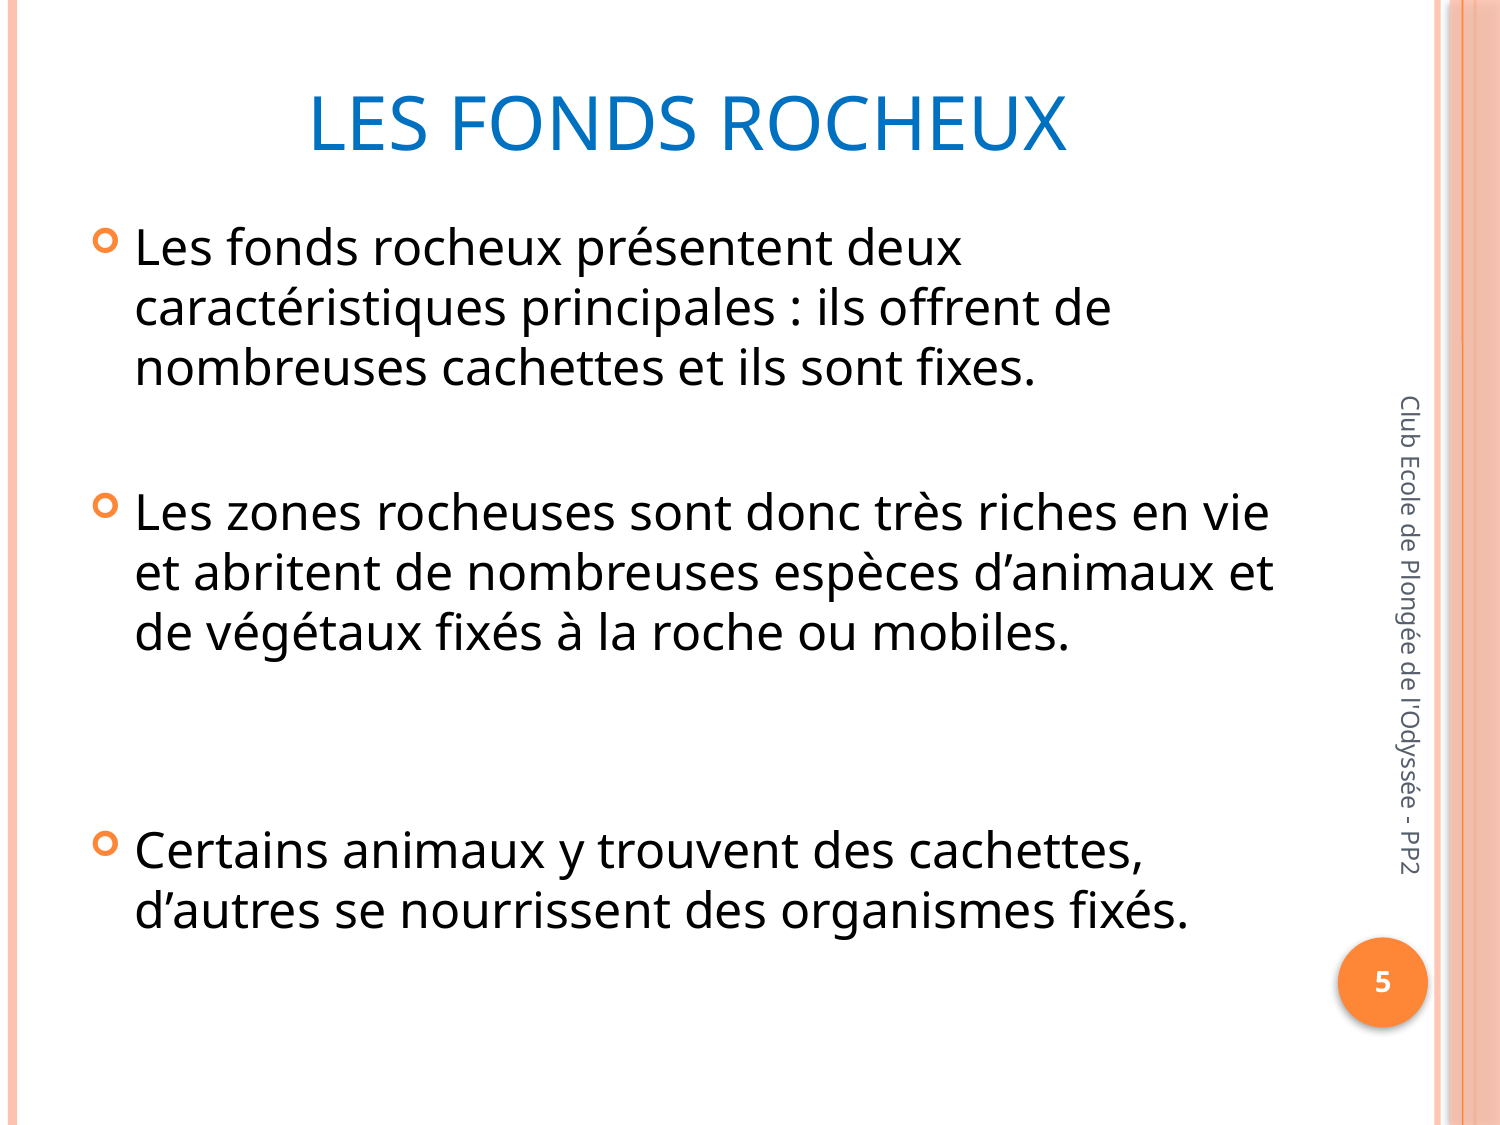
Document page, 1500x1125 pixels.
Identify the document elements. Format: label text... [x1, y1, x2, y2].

list Les fonds rocheux présentent deux caractéristiques principales : ils offrent de nombreuses cachettes et ils sont fixes. Les zones rocheuses sont donc très riches en vie et abritent de nombreuses espèces d’animaux et de végétaux fixés à la roche ou mobiles. Certains animaux y trouvent des cachettes, d’autres se nourrissent des organismes fixés. [75, 208, 1300, 1062]
title Les Fonds Rocheux [75, 45, 1300, 173]
footer Club Ecole de Plongée de l'Odyssée - PP2 [1379, 380, 1440, 906]
slide_number 5 [1333, 940, 1434, 1027]
